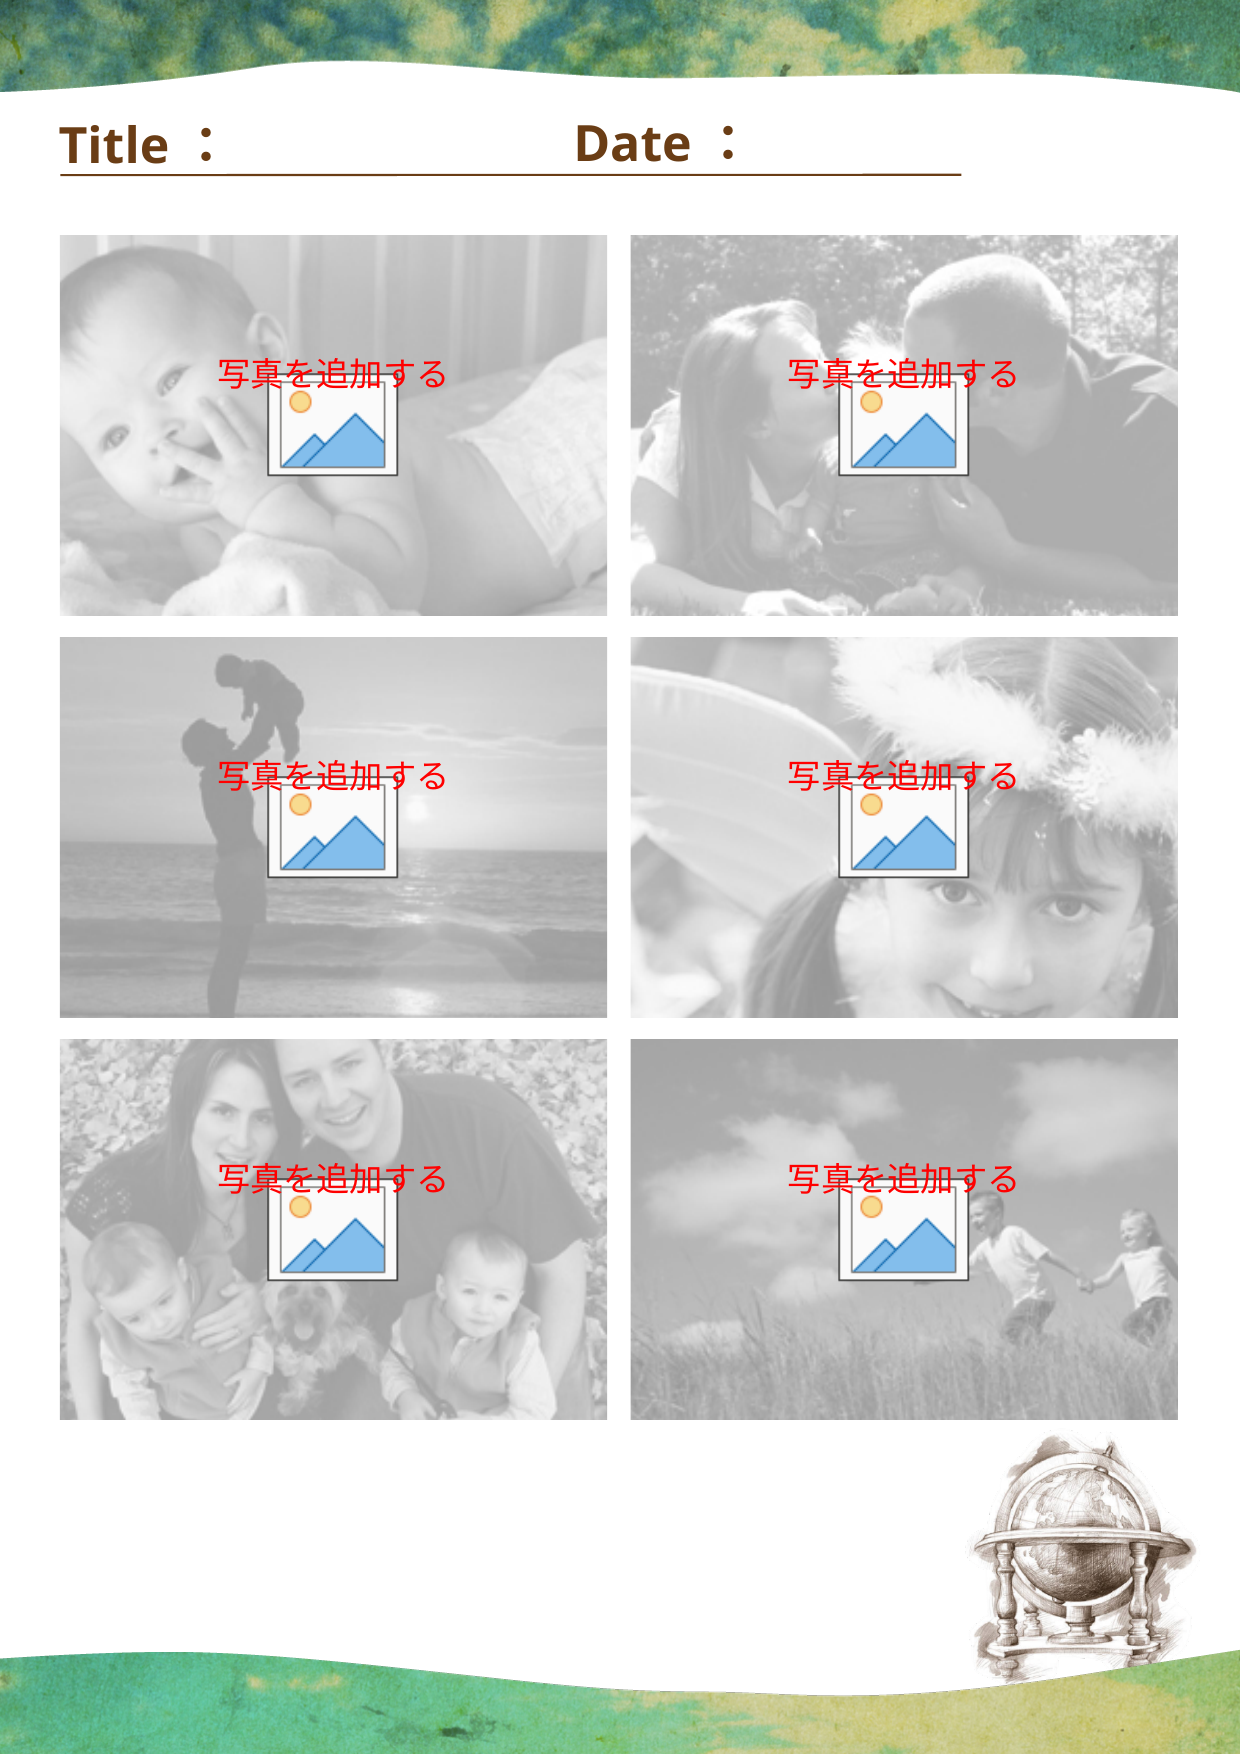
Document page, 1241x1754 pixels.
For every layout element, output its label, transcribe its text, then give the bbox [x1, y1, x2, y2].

picture [630, 637, 1178, 1018]
text_box Date： [558, 103, 769, 174]
picture [59, 235, 608, 616]
picture [630, 1039, 1178, 1420]
picture [630, 235, 1178, 616]
picture [0, 1422, 1240, 1754]
text_box Title： [43, 106, 246, 182]
picture [59, 1039, 608, 1420]
picture [59, 637, 608, 1018]
picture [0, 0, 1240, 93]
text_box [0, 0, 1241, 1754]
